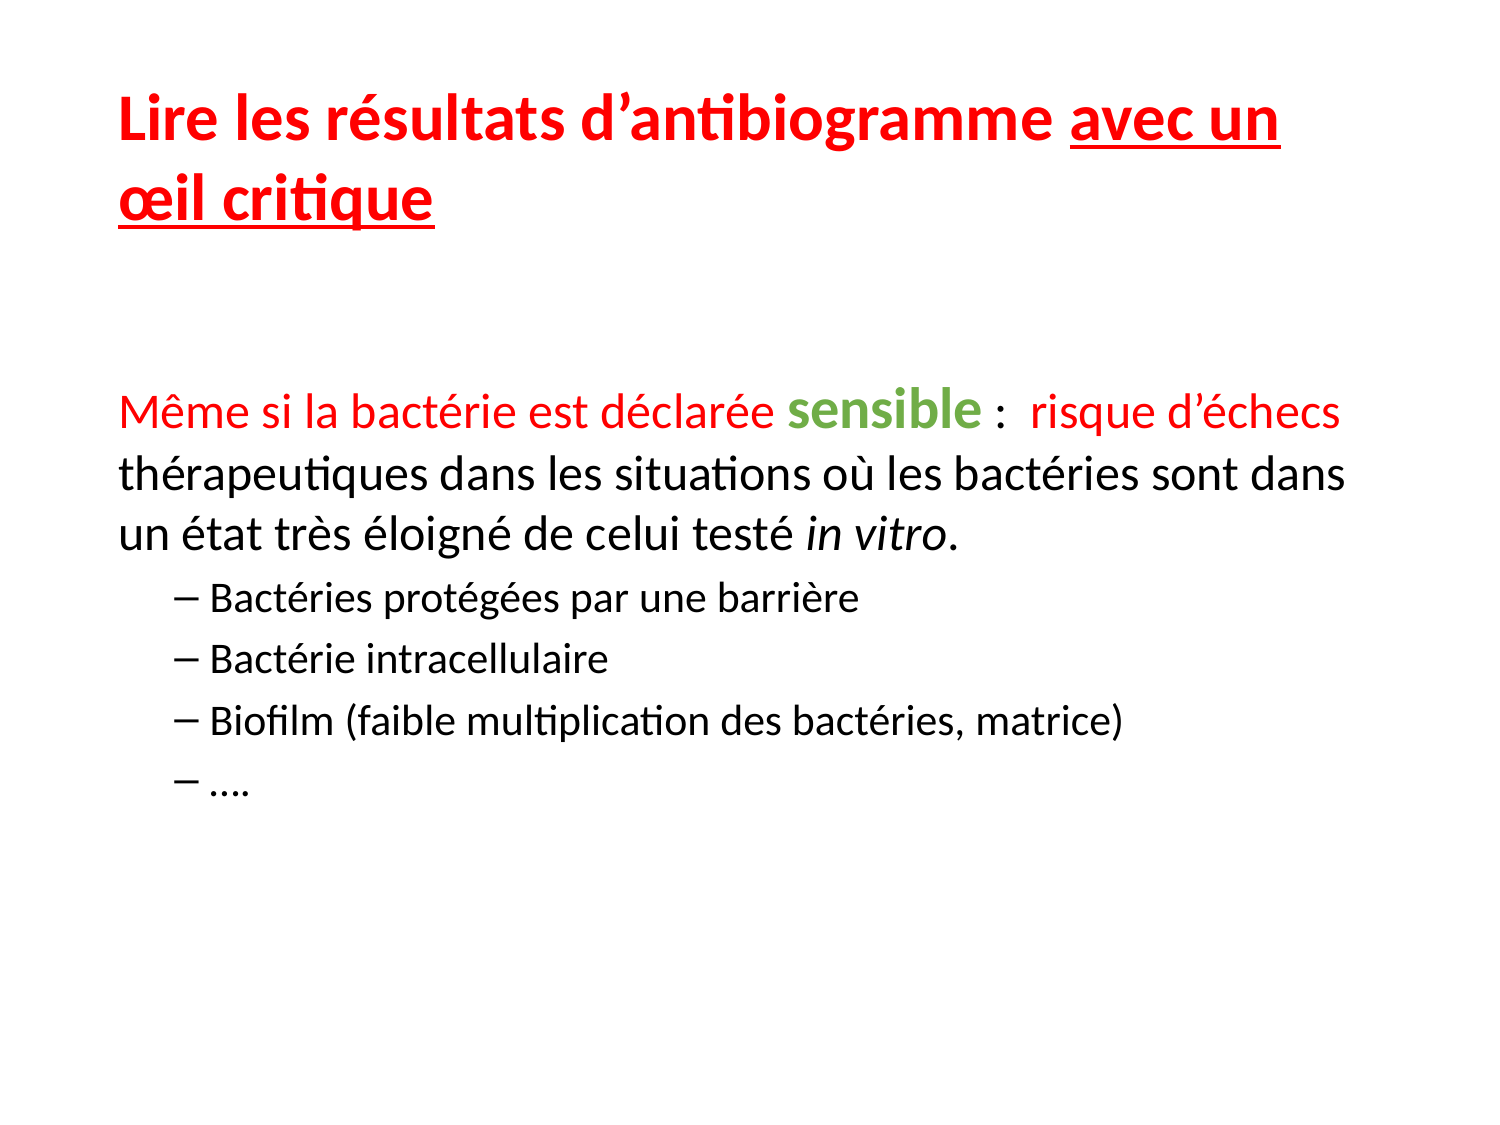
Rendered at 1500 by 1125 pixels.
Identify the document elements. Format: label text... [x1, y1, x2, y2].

title Lire les résultats d’antibiogramme avec un œil critique [103, 45, 1397, 263]
list Même si la bactérie est déclarée sensible : risque d’échecs thérapeutiques dans les situations où les bactéries sont dans un état très éloigné de celui testé in vitro. Bactéries protégées par une barrière Bactérie intracellulaire Biofilm (faible multiplication des bactéries, matrice) …. [103, 298, 1397, 1013]
